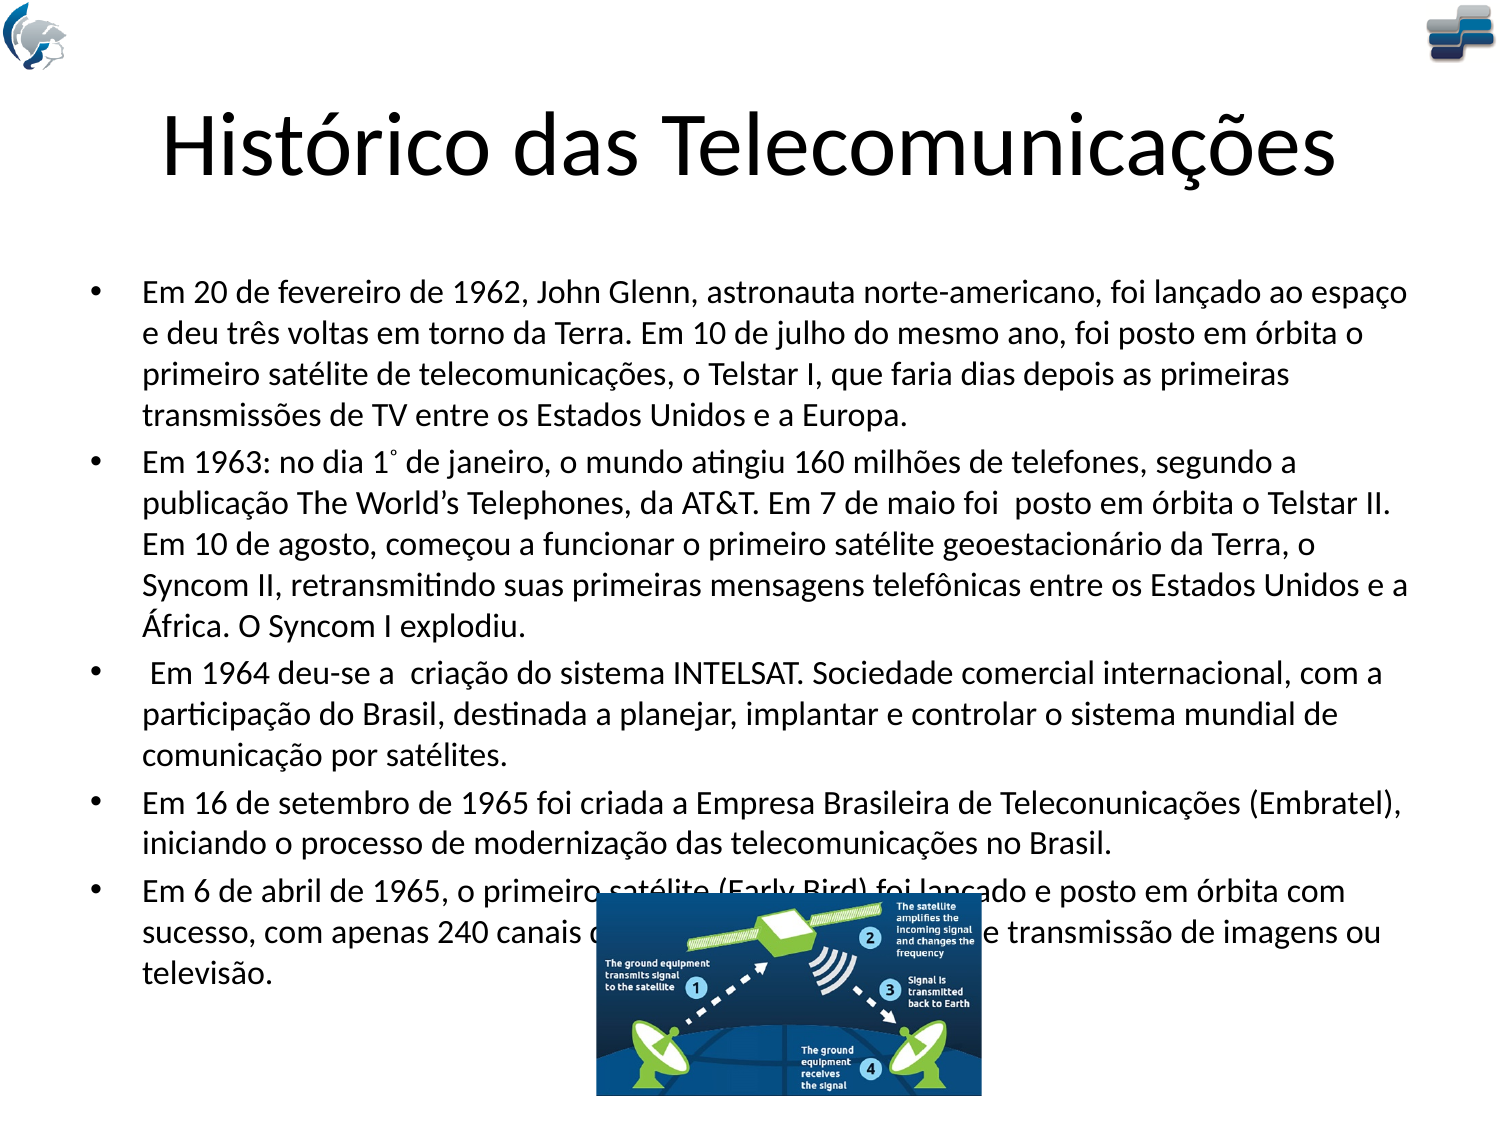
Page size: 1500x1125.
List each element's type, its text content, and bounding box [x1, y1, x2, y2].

list Em 20 de fevereiro de 1962, John Glenn, astronauta norte-americano, foi lançado ao espaço e deu três voltas em torno da Terra. Em 10 de julho do mesmo ano, foi posto em órbita o primeiro satélite de telecomunicações, o Telstar I, que faria dias depois as primeiras transmissões de TV entre os Estados Unidos e a Europa. Em 1963: no dia 1º de janeiro, o mundo atingiu 160 milhões de telefones, segundo a publicação The World’s Telephones, da AT&T. Em 7 de maio foi posto em órbita o Telstar II. Em 10 de agosto, começou a funcionar o primeiro satélite geoestacionário da Terra, o Syncom II, retransmitindo suas primeiras mensagens telefônicas entre os Estados Unidos e a África. O Syncom I explodiu. Em 1964 deu-se a criação do sistema INTELSAT. Sociedade comercial internacional, com a participação do Brasil, destinada a planejar, implantar e controlar o sistema mundial de comunicação por satélites. Em 16 de setembro de 1965 foi criada a Empresa Brasileira de Teleconunicações (Embratel), iniciando o processo de modernização das telecomunicações no Brasil. Em 6 de abril de 1965, o primeiro satélite (Early Bird) foi lançado e posto em órbita com sucesso, com apenas 240 canais de voz ou telefônicos e um de transmissão de imagens ou televisão. [75, 262, 1425, 1005]
picture [0, 2, 77, 72]
picture [596, 893, 982, 1096]
title Histórico das Telecomunicações [75, 45, 1425, 233]
picture [1423, 3, 1500, 67]
